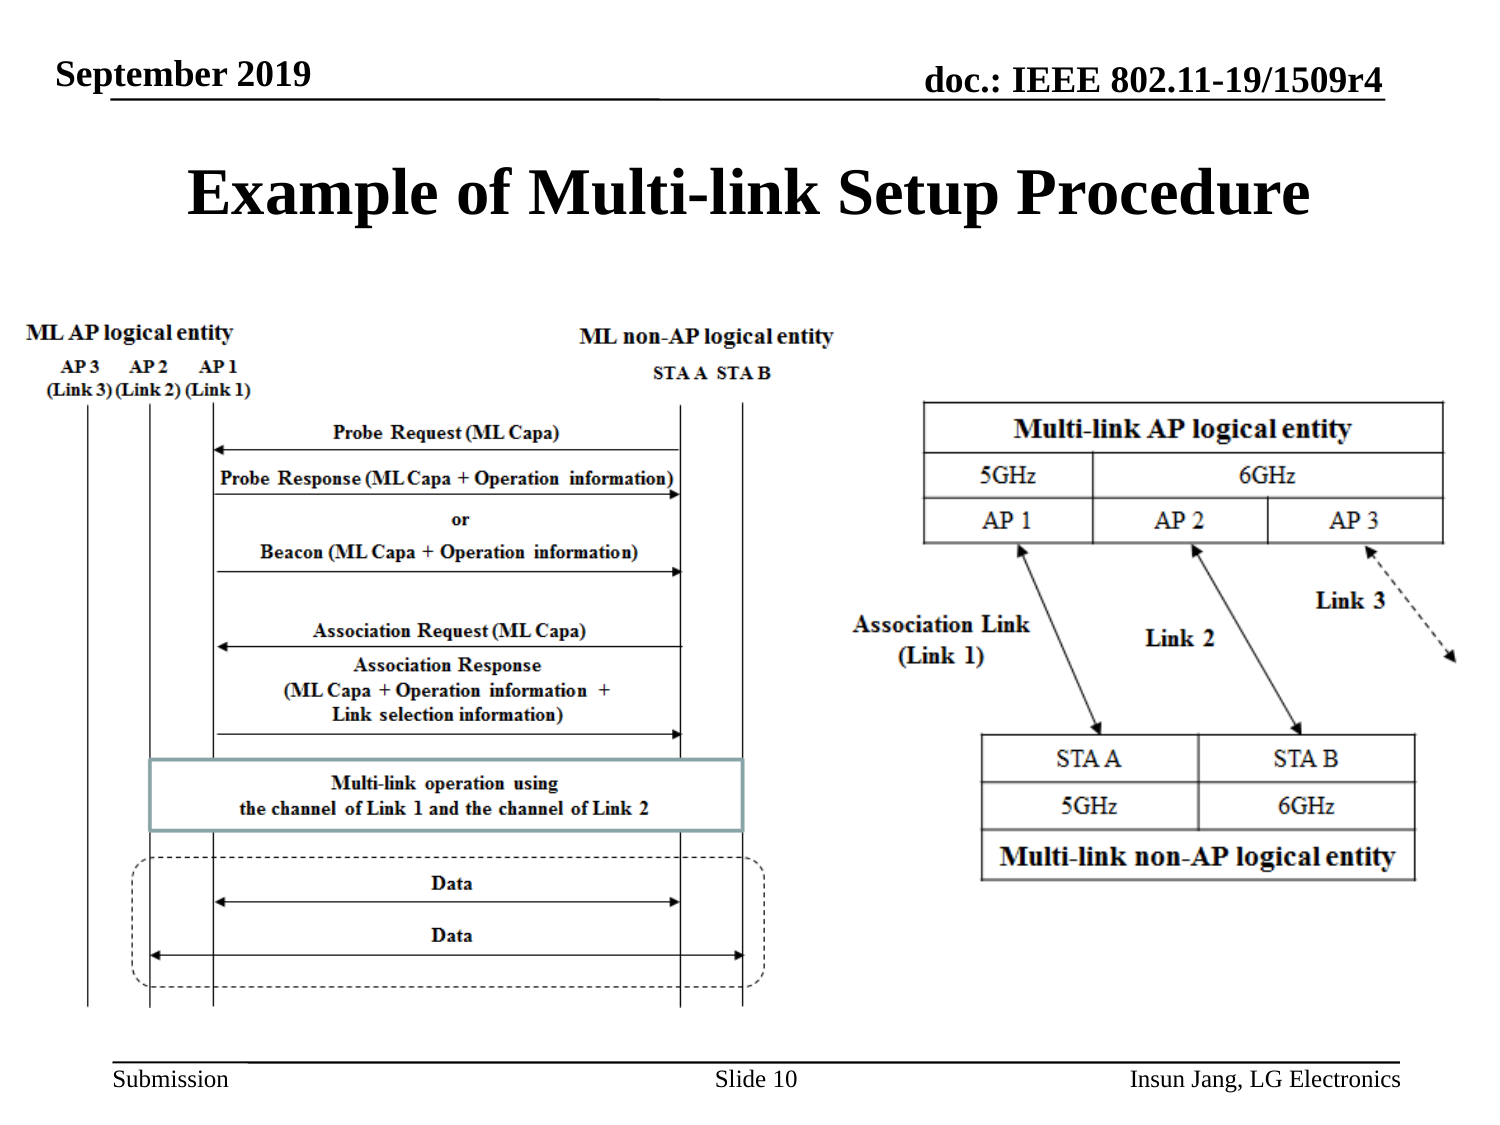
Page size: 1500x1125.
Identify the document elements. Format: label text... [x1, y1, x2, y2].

slide_number Slide 10 [712, 1061, 800, 1093]
footer Insun Jang, LG Electronics [1125, 1061, 1402, 1093]
picture [6, 307, 1469, 1008]
title Example of Multi-link Setup Procedure [112, 112, 1388, 263]
